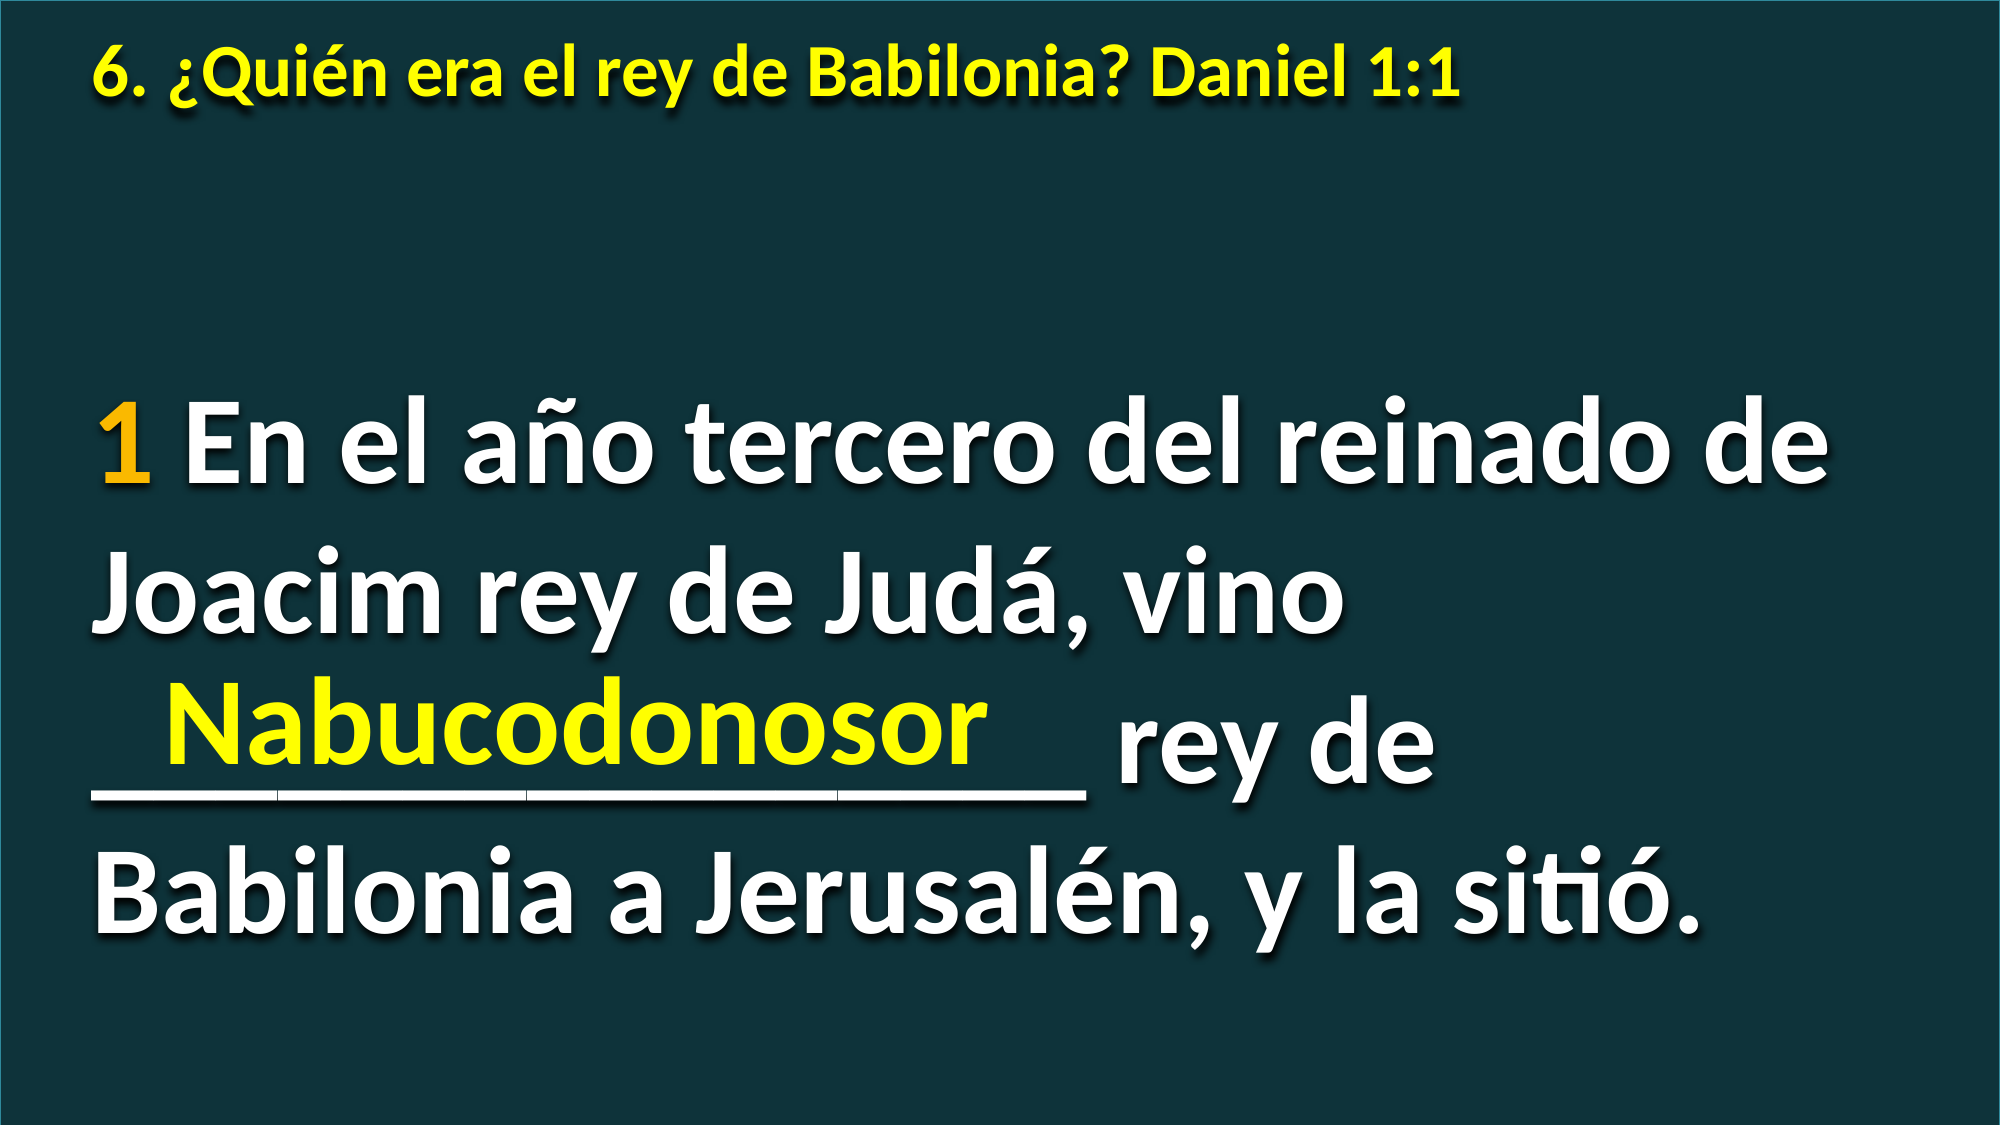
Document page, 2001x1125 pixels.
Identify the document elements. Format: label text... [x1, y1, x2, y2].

text_box Nabucodonosor [148, 631, 1046, 797]
text_box 6. ¿Quién era el rey de Babilonia? Daniel 1:1 [76, 14, 1914, 120]
text_box 1 En el año tercero del reinado de Joacim rey de Judá, vino ________________ rey de Babilonia a Jerusalén, y la sitió. [76, 351, 1914, 966]
text_box [0, 0, 2000, 1125]
